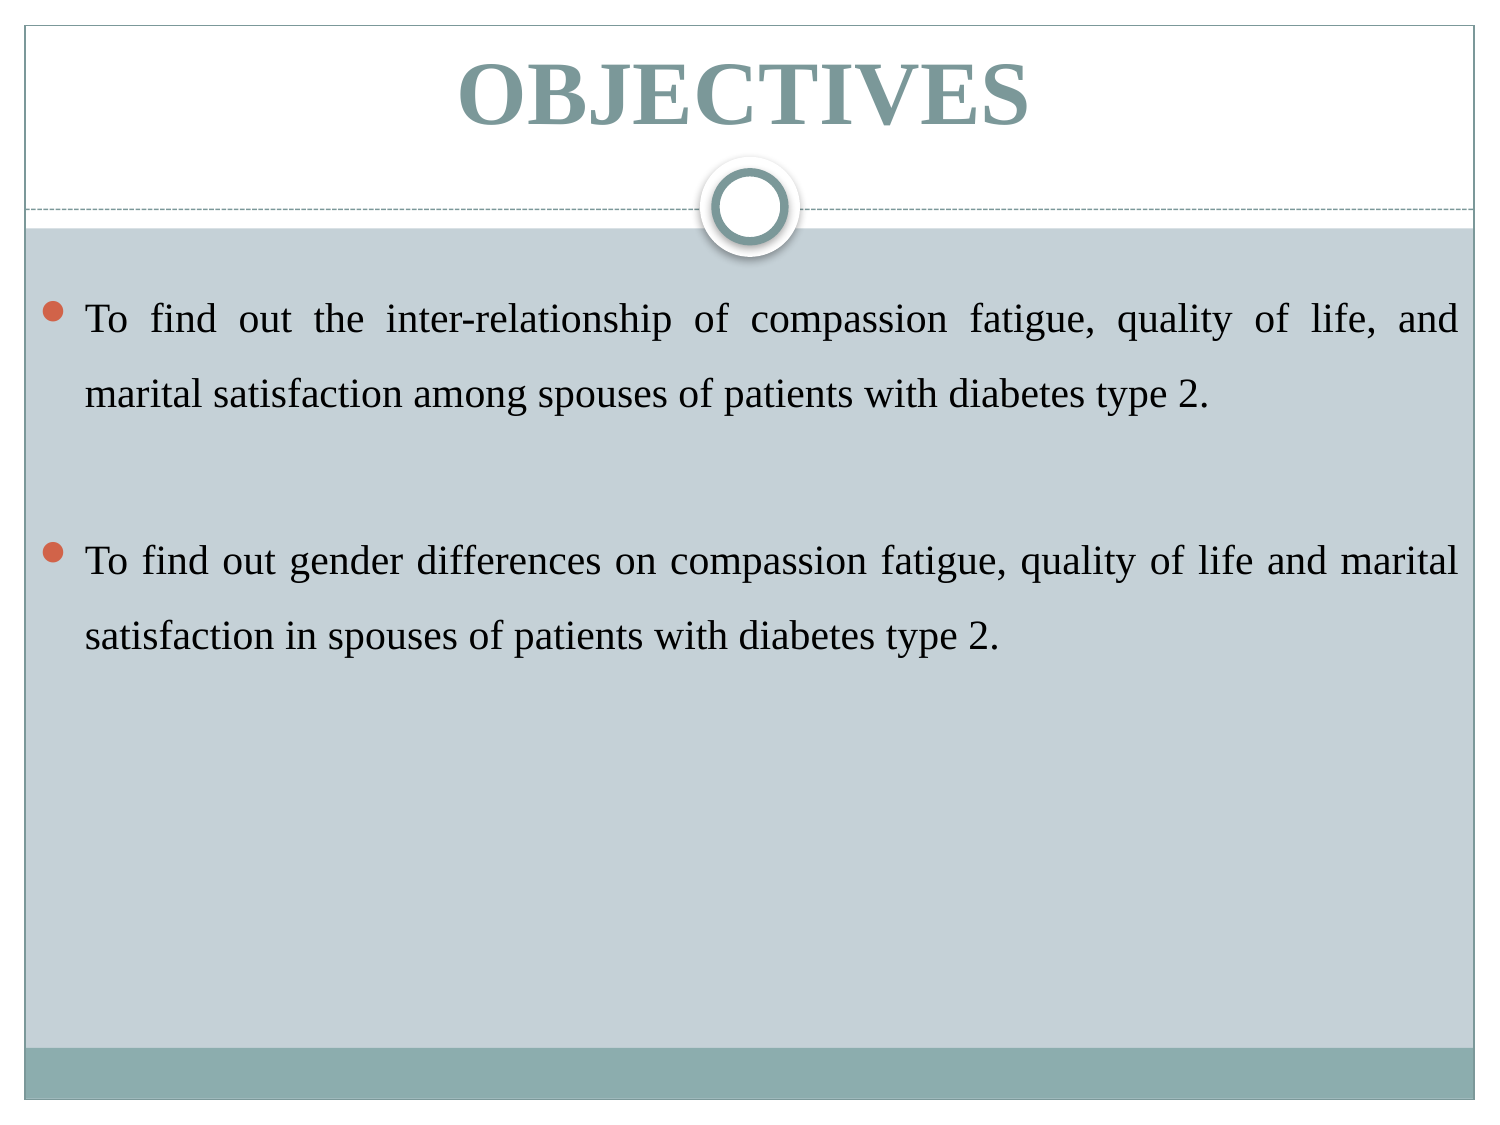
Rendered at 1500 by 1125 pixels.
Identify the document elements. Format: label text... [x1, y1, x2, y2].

list To find out the inter-relationship of compassion fatigue, quality of life, and marital satisfaction among spouses of patients with diabetes type 2. To find out gender differences on compassion fatigue, quality of life and marital satisfaction in spouses of patients with diabetes type 2. [24, 200, 1475, 1050]
title OBJECTIVES [75, 24, 1425, 150]
